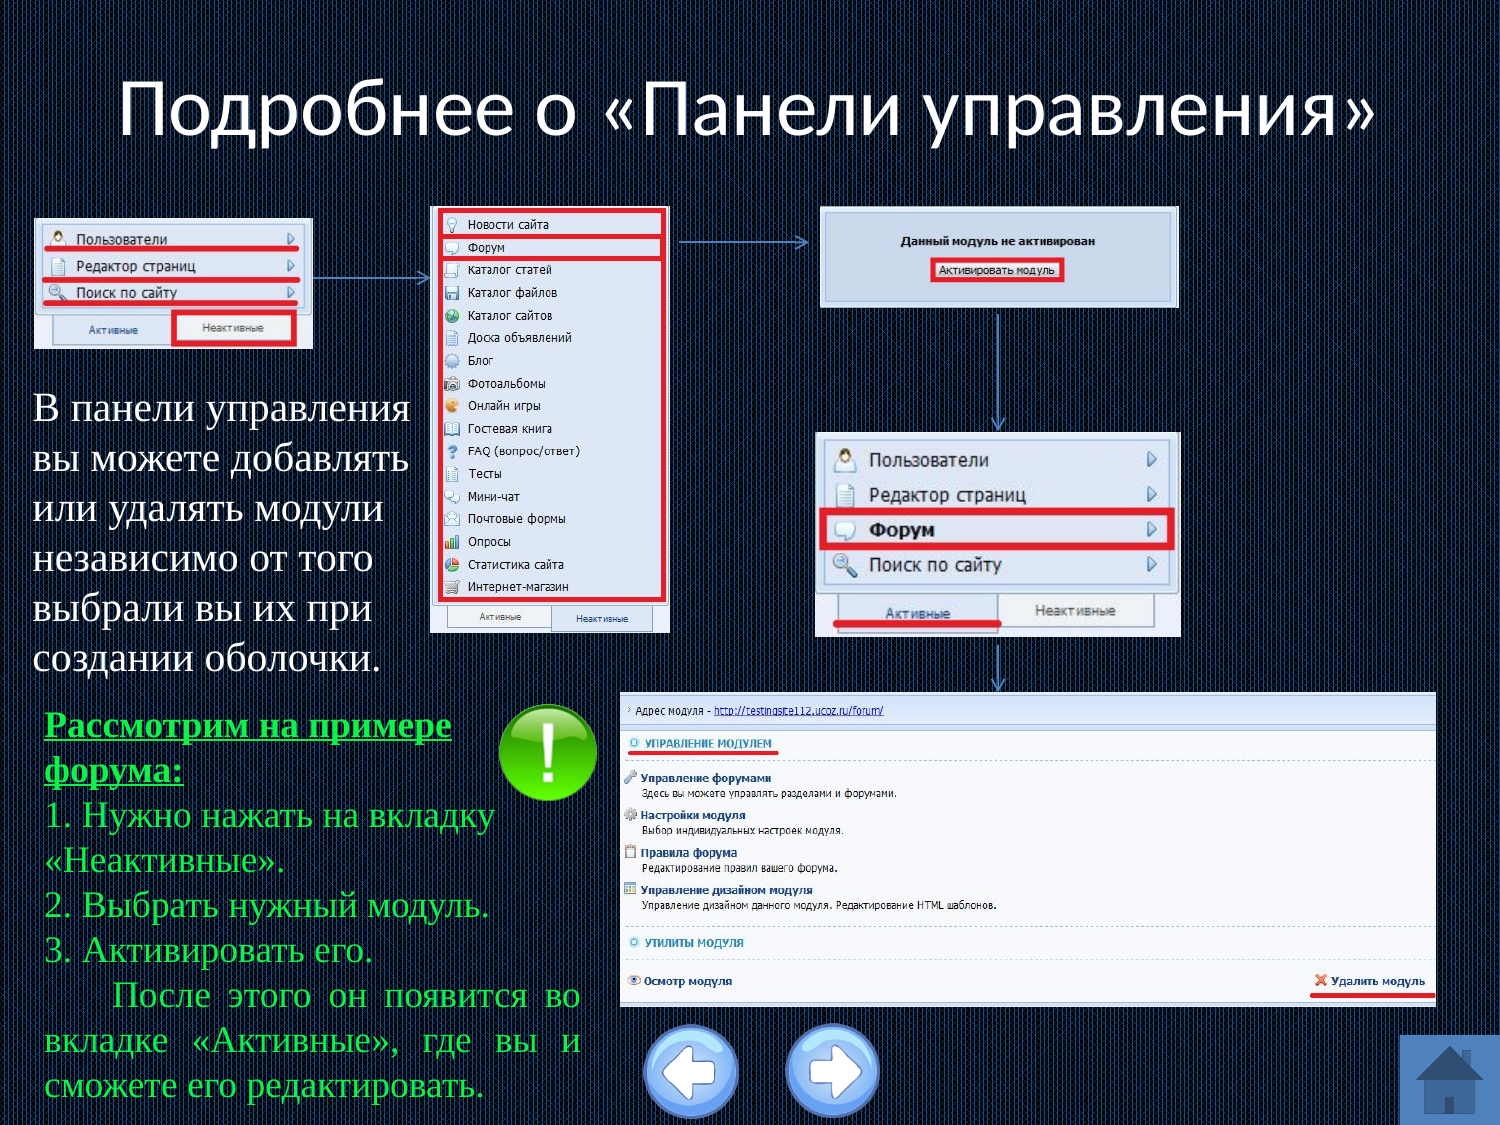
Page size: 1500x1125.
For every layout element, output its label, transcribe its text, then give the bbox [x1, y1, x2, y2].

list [34, 218, 314, 350]
picture [784, 1022, 881, 1119]
picture [619, 691, 1436, 1007]
picture [430, 206, 671, 633]
picture [498, 703, 597, 801]
picture [643, 1023, 739, 1120]
title Подробнее о «Панели управления» [40, 7, 1459, 197]
picture [820, 206, 1180, 309]
picture [815, 432, 1181, 638]
text_box В панели управления вы можете добавлять или удалять модули независимо от того выбрали вы их при создании оболочки. [17, 372, 431, 688]
text_box [1399, 1034, 1500, 1125]
text_box Рассмотрим на примере форума: 1. Нужно нажать на вкладку «Неактивные». 2. Выбрать нужный модуль. 3. Активировать его. После этого он появится во вкладке «Активные», где вы и сможете его редактировать. [29, 692, 597, 1113]
